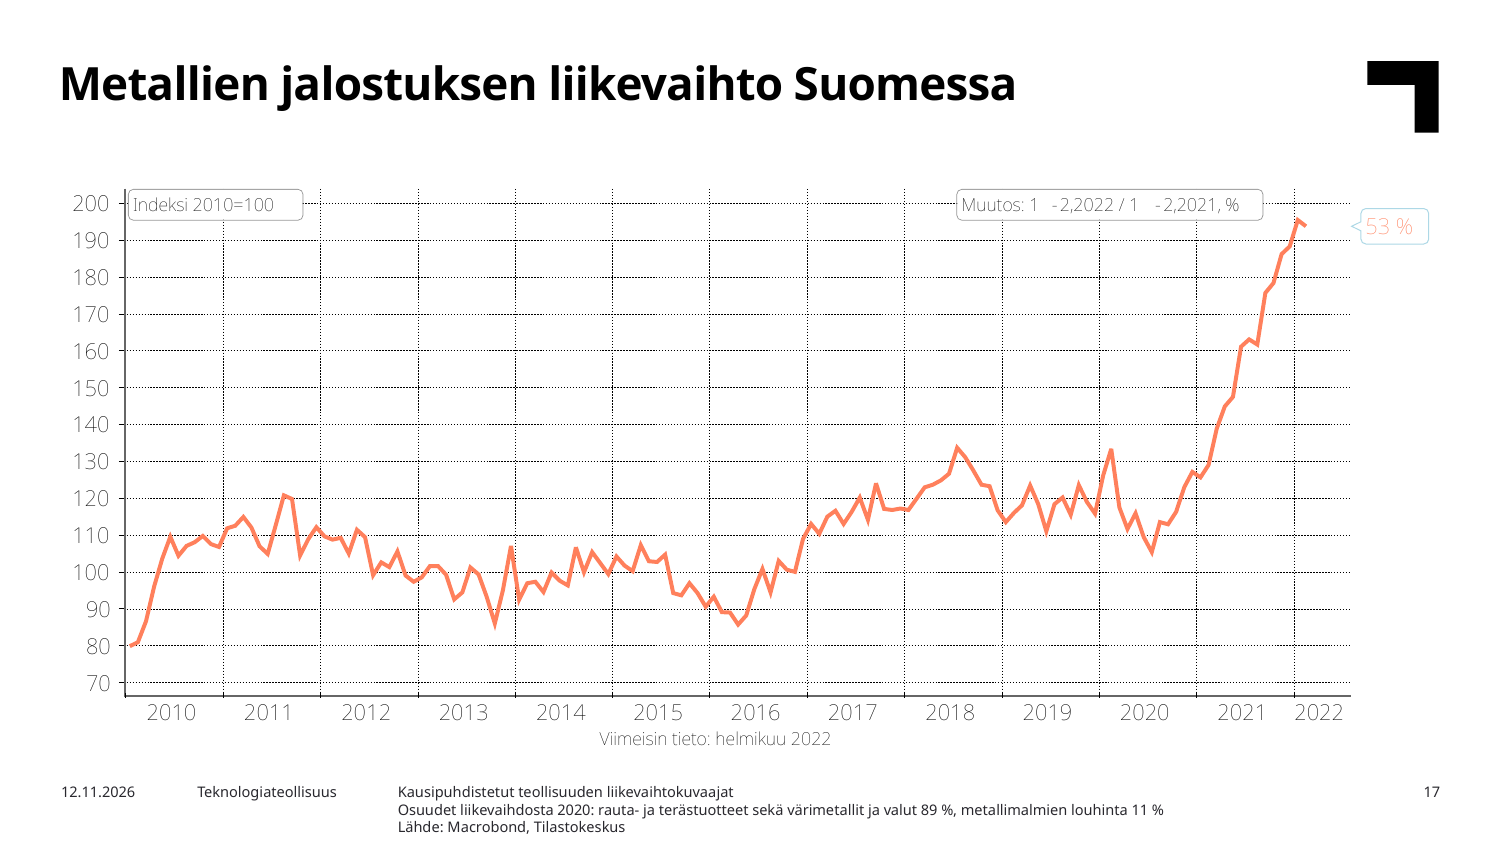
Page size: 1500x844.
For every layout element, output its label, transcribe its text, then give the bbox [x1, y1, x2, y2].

footer Teknologiateollisuus [182, 775, 382, 803]
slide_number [46, 775, 182, 803]
slide_number 17 [1314, 775, 1456, 803]
list Metallien jalostuksen liikevaihto Suomessa [41, 46, 1353, 153]
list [63, 180, 1438, 763]
list Kausipuhdistetut teollisuuden liikevaihtokuvaajat Osuudet liikevaihdosta 2020: rauta- ja terästuotteet sekä värimetallit ja valut 89 %, metallimalmien louhinta 11 % Lähde: Macrobond, Tilastokeskus [382, 775, 1314, 803]
